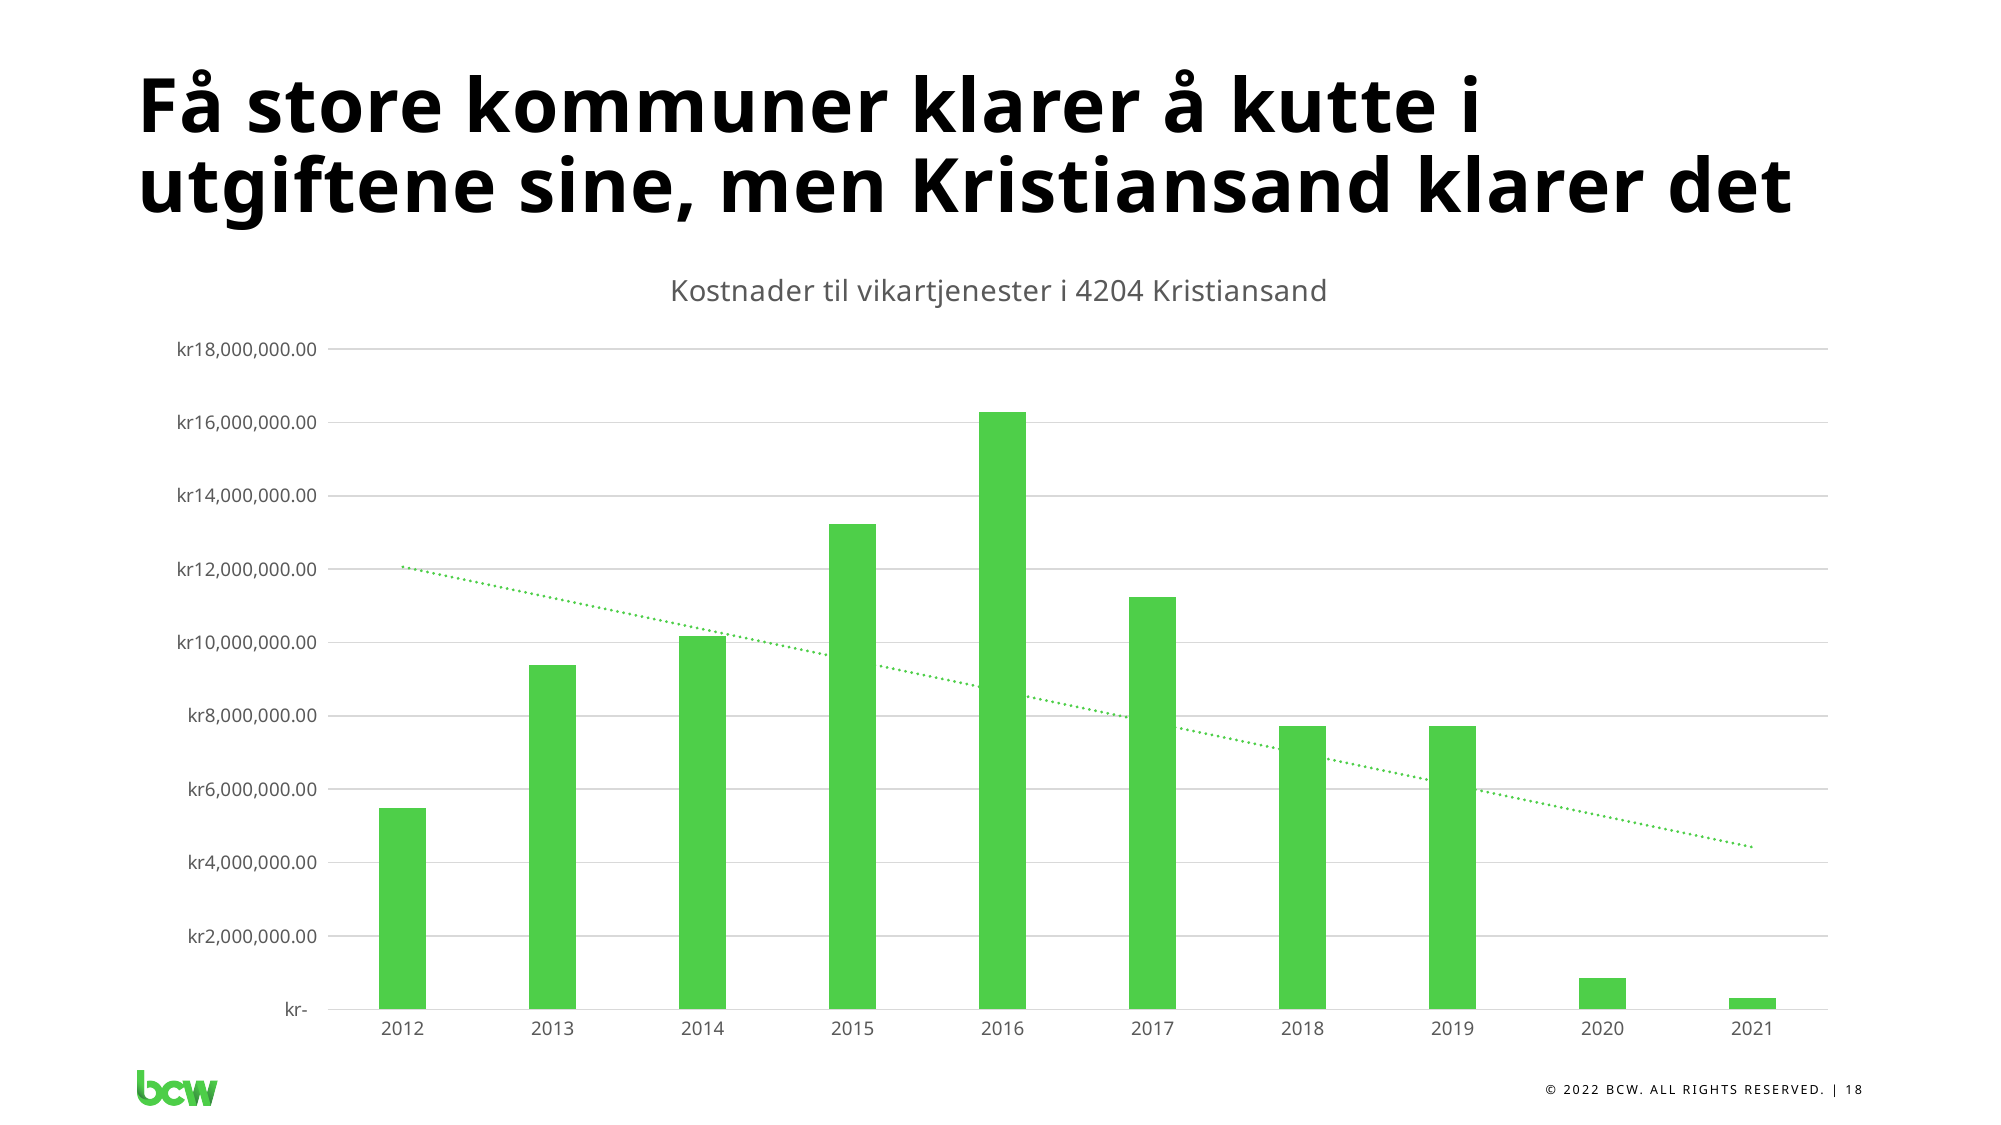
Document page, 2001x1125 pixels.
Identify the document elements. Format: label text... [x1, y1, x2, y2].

title Få store kommuner klarer å kutte i utgiftene sine, men Kristiansand klarer det [137, 66, 1863, 236]
picture [137, 1070, 218, 1106]
chart [137, 236, 1863, 1059]
